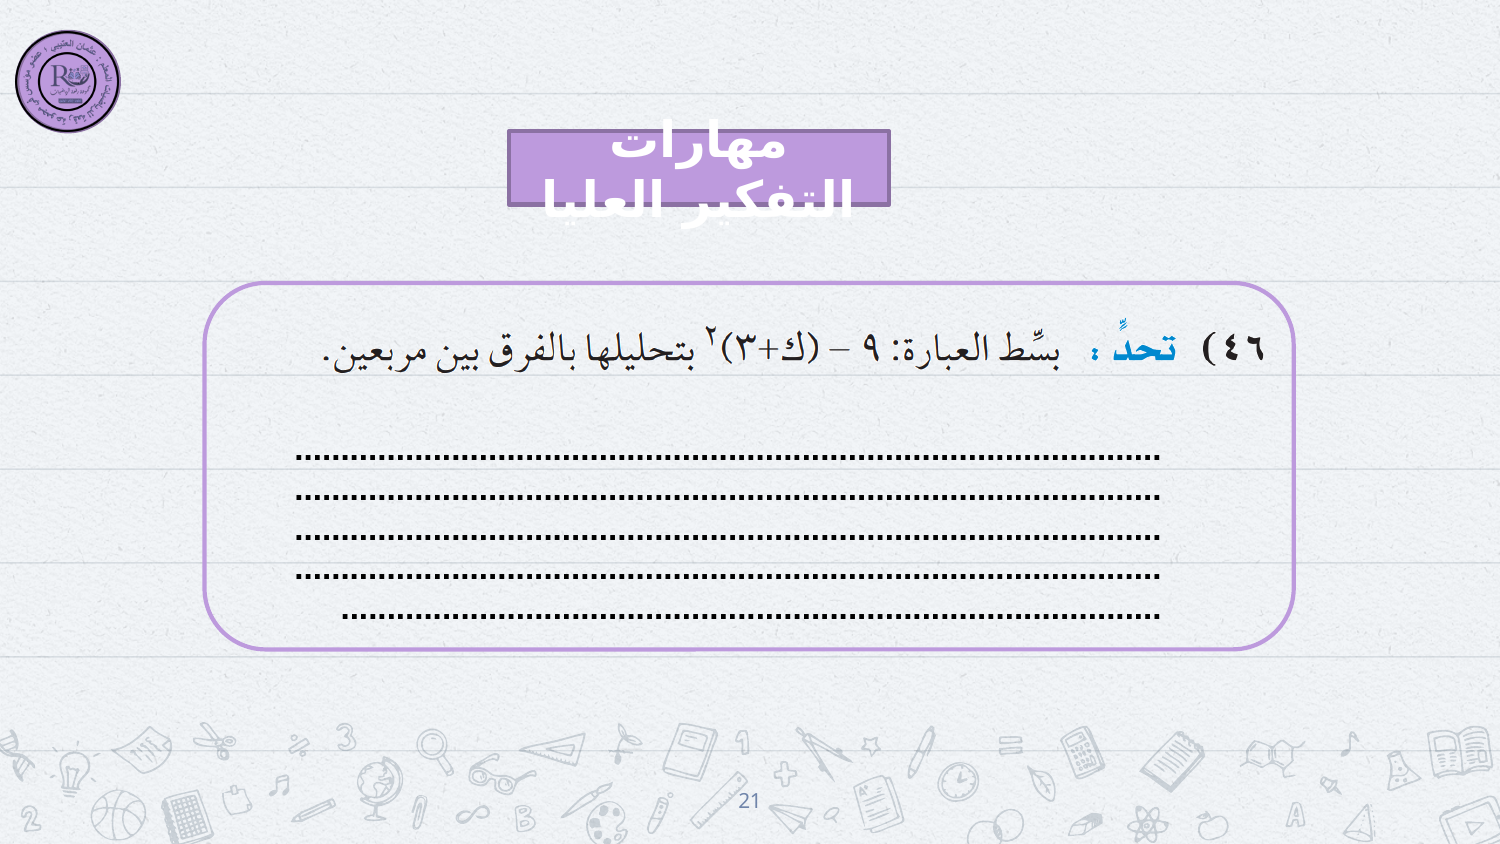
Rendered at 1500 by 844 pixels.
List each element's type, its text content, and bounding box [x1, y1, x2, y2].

text_box [202, 280, 1296, 652]
slide_number 21 [705, 779, 795, 825]
text_box مهارات التفكير العليا [507, 129, 891, 207]
picture [0, 0, 1500, 844]
text_box ................................................................................................................................................................................................................................................................................................................................................................................................................................................................................. [275, 419, 1179, 634]
